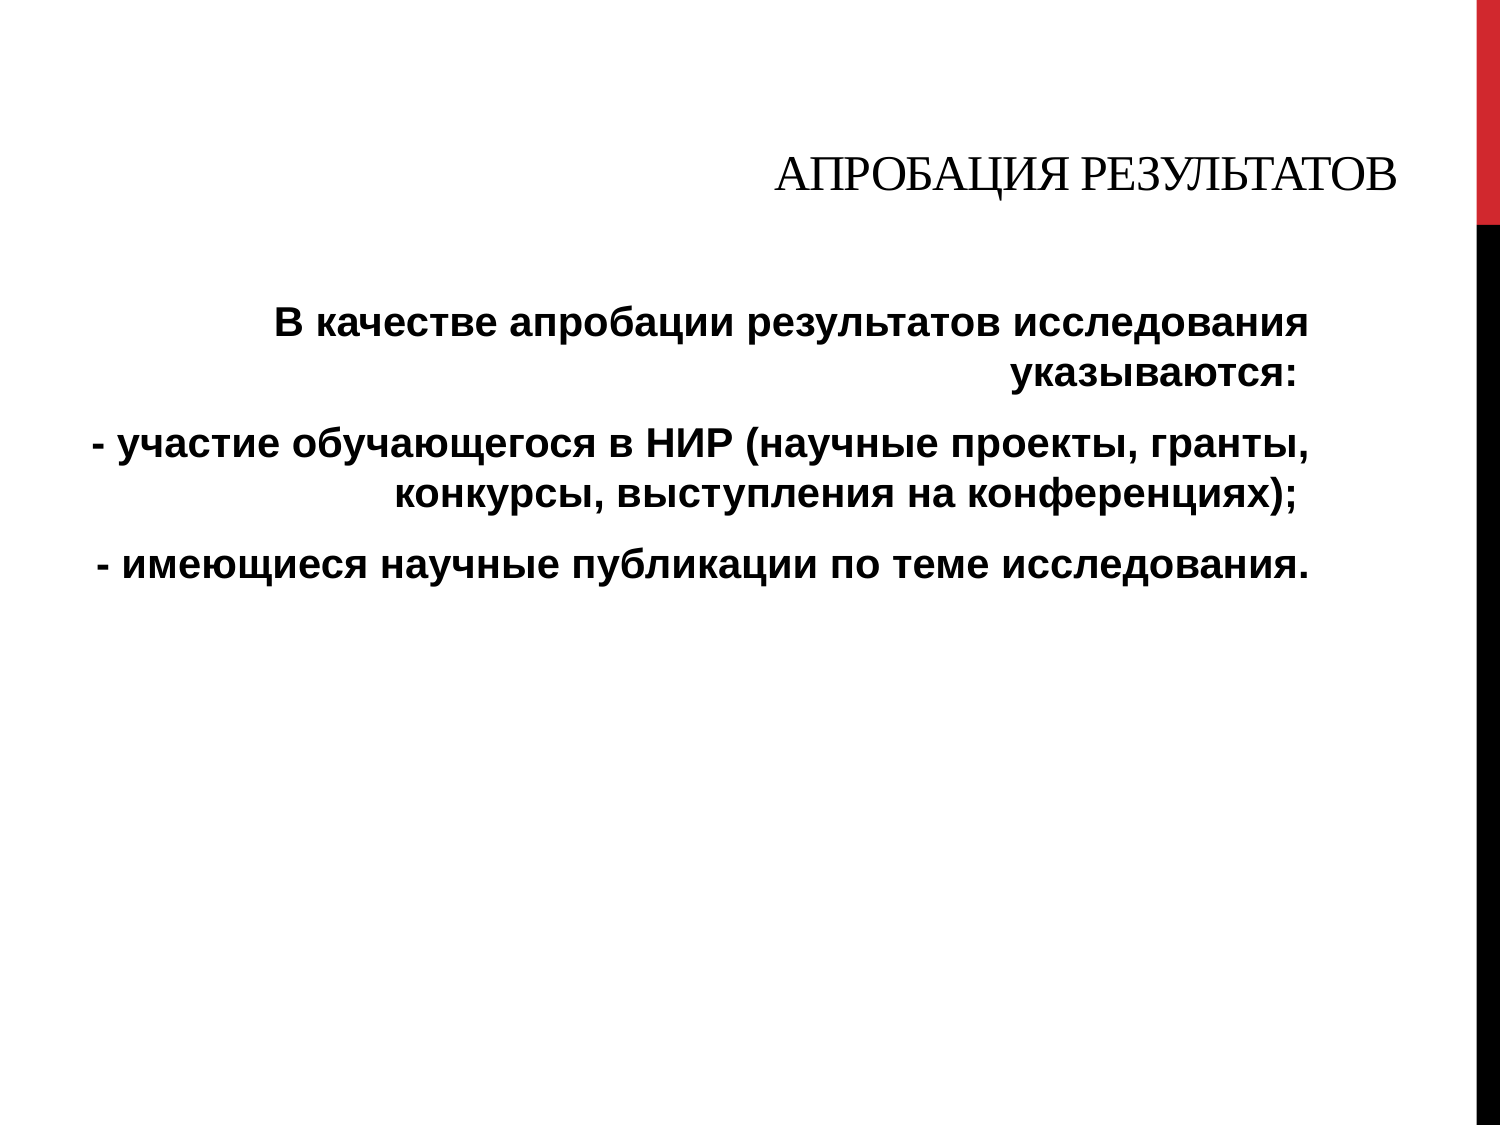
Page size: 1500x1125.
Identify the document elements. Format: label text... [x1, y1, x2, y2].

list В качестве апробации результатов исследования указываются: - участие обучающегося в НИР (научные проекты, гранты, конкурсы, выступления на конференциях); - имеющиеся научные публикации по теме исследования. [74, 287, 1326, 1006]
title АПРОБАЦИЯ РЕЗУЛЬТАТОВ [76, 78, 1414, 208]
